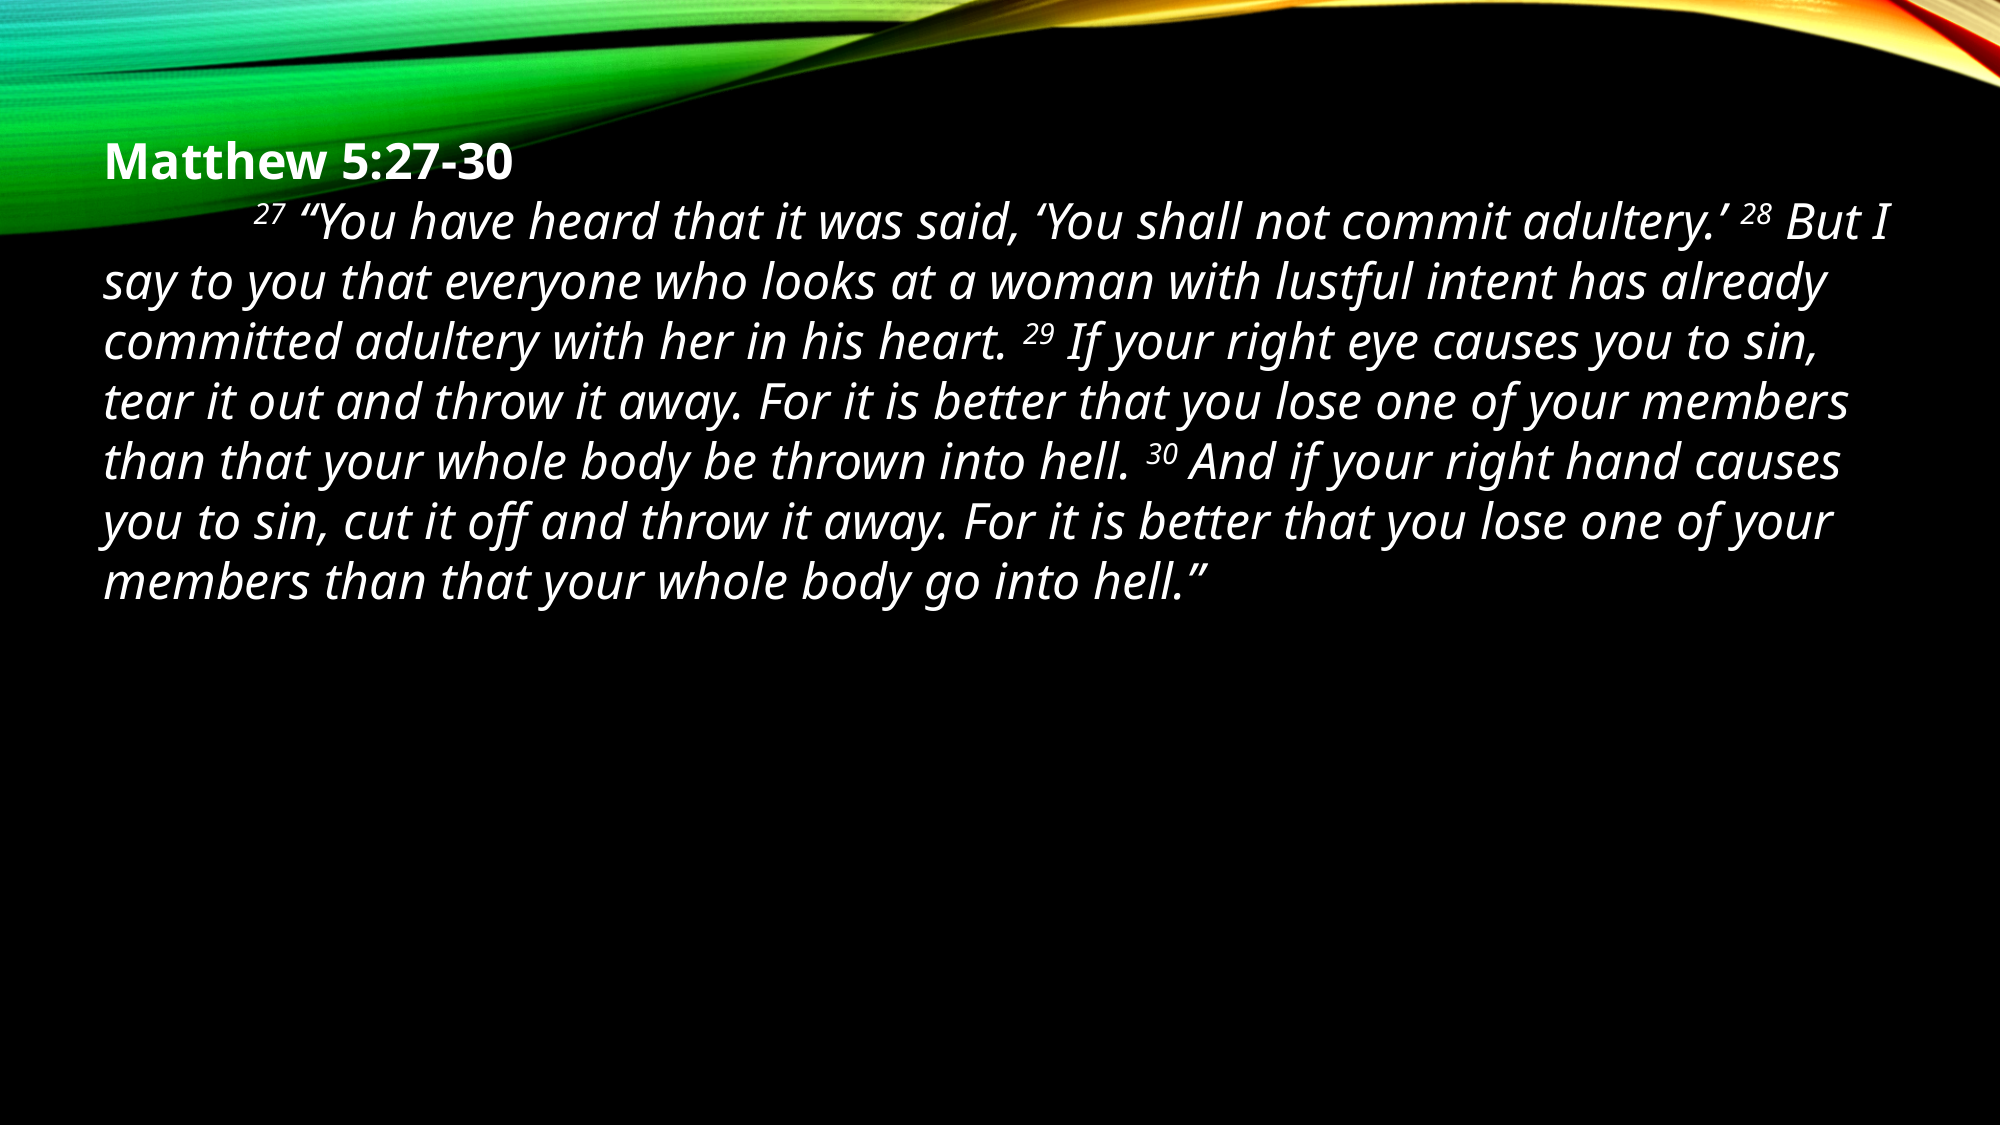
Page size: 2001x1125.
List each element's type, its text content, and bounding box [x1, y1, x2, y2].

picture [0, 0, 2000, 237]
text_box Matthew 5:27-30 27 “You have heard that it was said, ‘You shall not commit adultery.’ 28 But I say to you that everyone who looks at a woman with lustful intent has already committed adultery with her in his heart. 29 If your right eye causes you to sin, tear it out and throw it away. For it is better that you lose one of your members than that your whole body be thrown into hell. 30 And if your right hand causes you to sin, cut it off and throw it away. For it is better that you lose one of your members than that your whole body go into hell.” [88, 122, 1912, 618]
